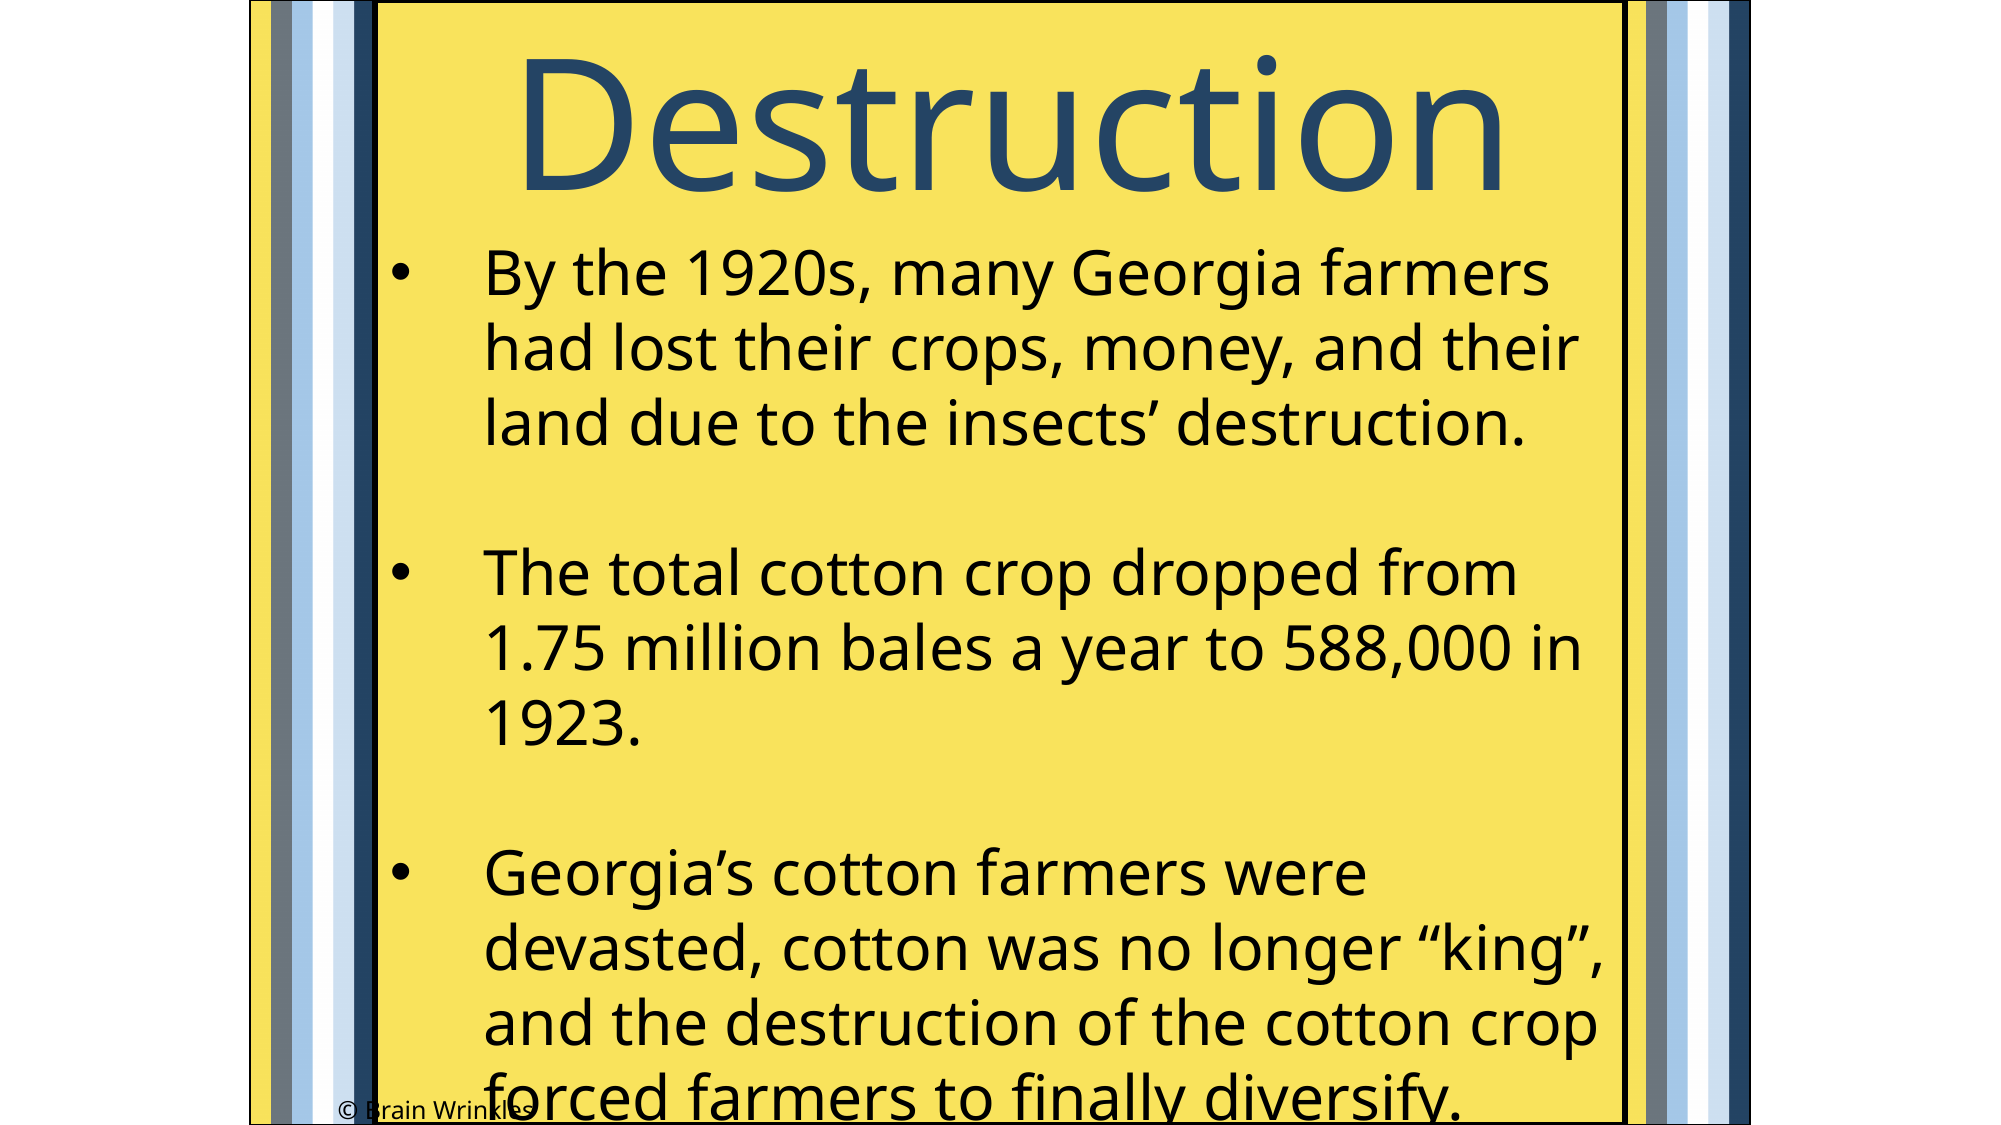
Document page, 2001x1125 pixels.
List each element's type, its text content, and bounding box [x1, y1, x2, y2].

text_box [1626, 0, 1751, 1125]
text_box [249, 0, 374, 1125]
text_box © Brain Wrinkles [322, 1087, 758, 1125]
text_box By the 1920s, many Georgia farmers had lost their crops, money, and their land due to the insects’ destruction. The total cotton crop dropped from 1.75 million bales a year to 588,000 in 1923. Georgia’s cotton farmers were devasted, cotton was no longer “king”, and the destruction of the cotton crop forced farmers to finally diversify. [375, 235, 1625, 1125]
text_box Destruction [374, 0, 1650, 235]
